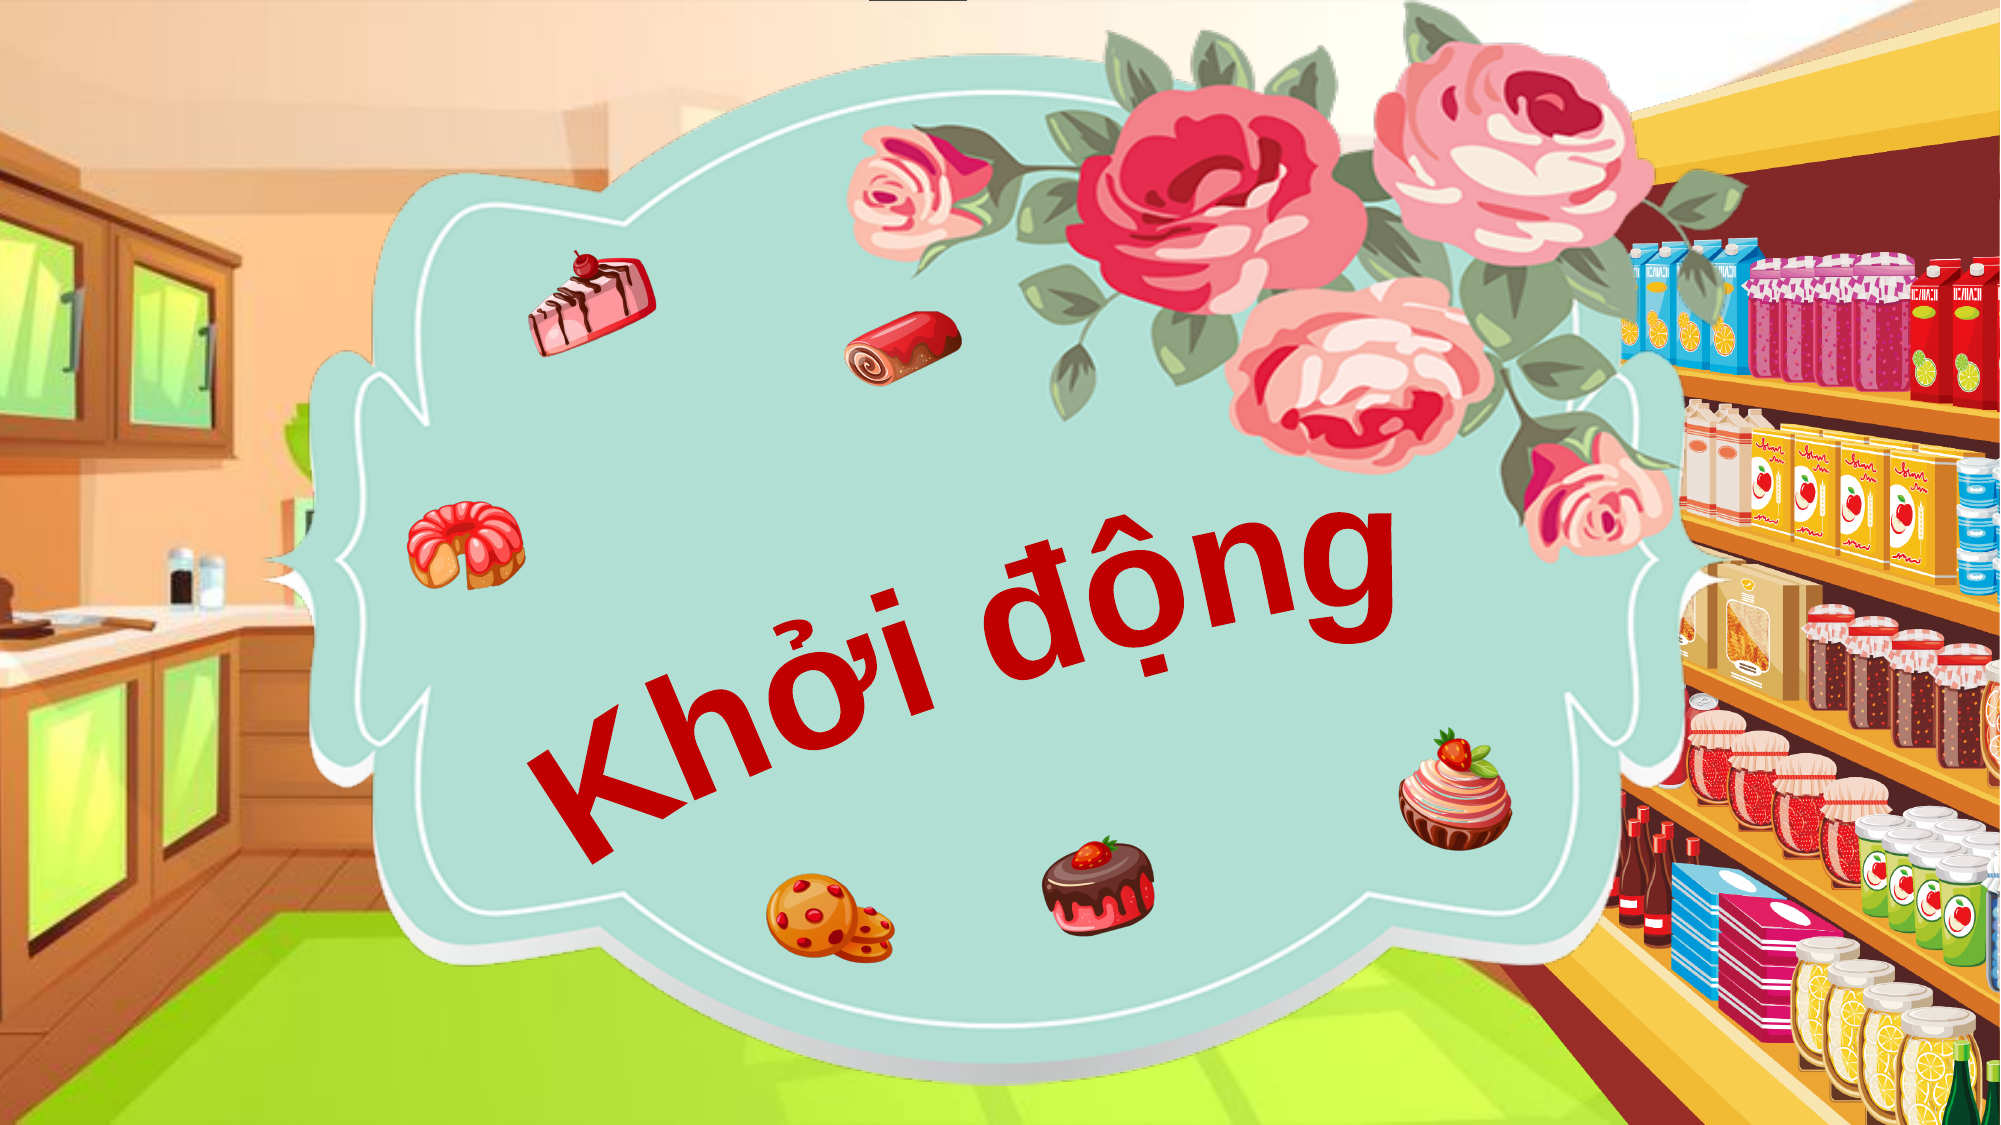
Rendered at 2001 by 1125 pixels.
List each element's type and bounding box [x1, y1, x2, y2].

picture [1969, 501, 1989, 505]
text_box [257, 0, 1749, 1086]
picture [1967, 544, 1988, 550]
picture [0, 0, 2000, 1125]
